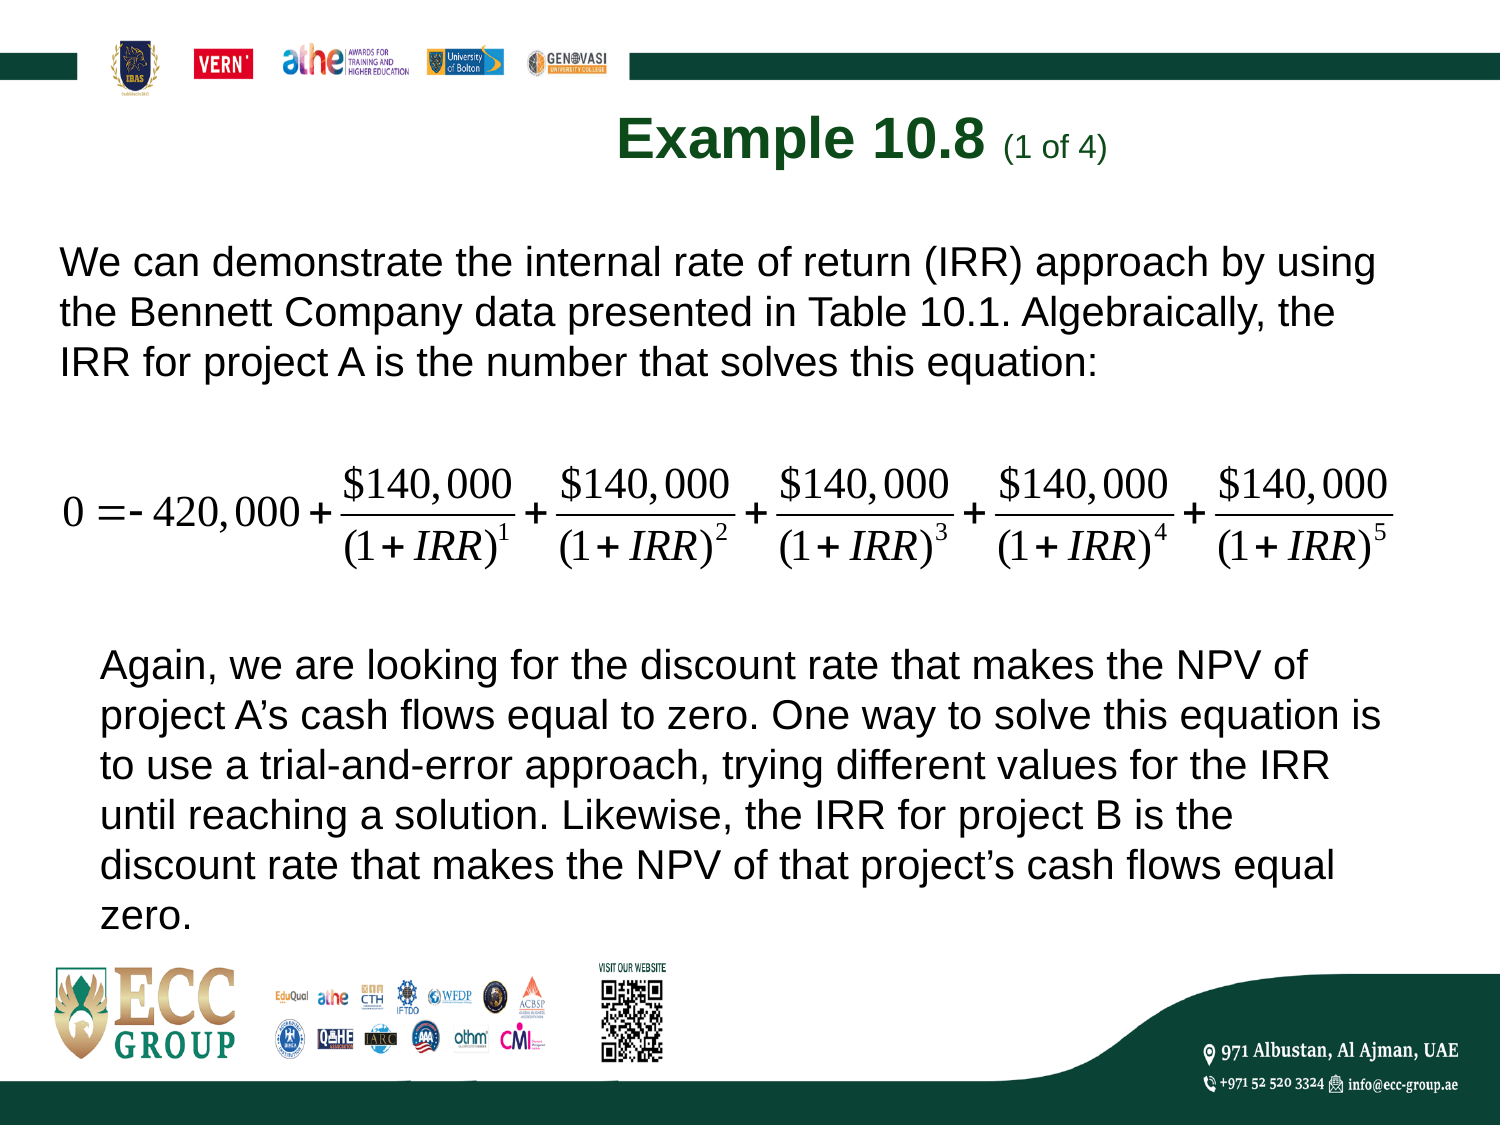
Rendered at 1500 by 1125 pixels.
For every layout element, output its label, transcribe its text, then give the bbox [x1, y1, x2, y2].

list Again, we are looking for the discount rate that makes the NPV of project A’s cash flows equal to zero. One way to solve this equation is to use a trial-and-error approach, trying different values for the IRR until reaching a solution. Likewise, the IRR for project B is the discount rate that makes the NPV of that project’s cash flows equal zero. [99, 637, 1400, 920]
picture [0, 0, 1500, 1125]
title Example 10.8 (1 of 4) [587, 97, 1138, 171]
list We can demonstrate the internal rate of return (IRR) approach by using the Bennett Company data presented in Table 10.1. Algebraically, the IRR for project A is the number that solves this equation: [59, 234, 1404, 415]
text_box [55, 455, 1401, 578]
